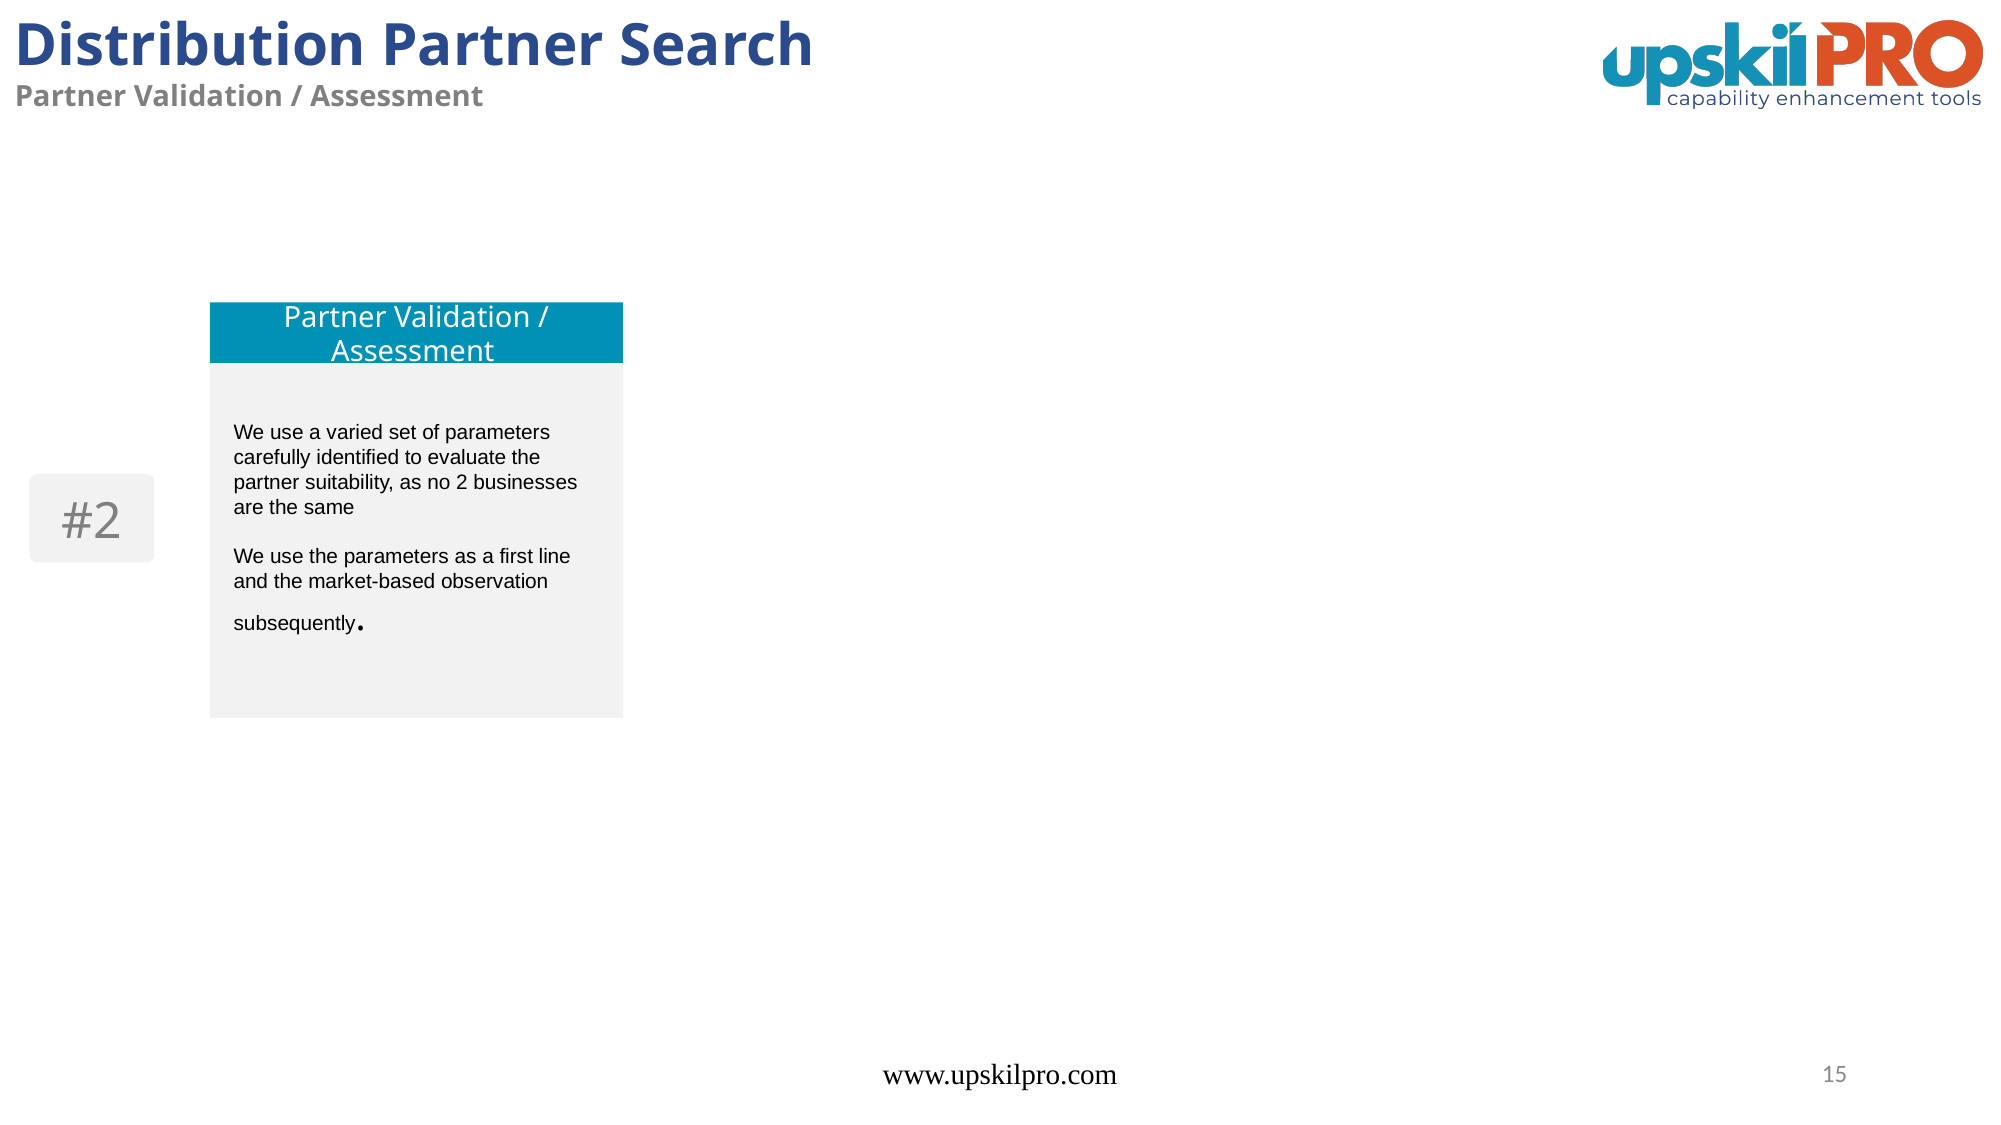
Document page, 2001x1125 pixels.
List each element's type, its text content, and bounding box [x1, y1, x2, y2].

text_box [209, 302, 624, 718]
picture [1603, 20, 1983, 109]
text_box Distribution Partner Search Partner Validation / Assessment [0, 0, 1563, 120]
slide_number 15 [1412, 1042, 1863, 1103]
footer www.upskilpro.com [662, 1042, 1338, 1103]
text_box #2 [29, 473, 155, 563]
